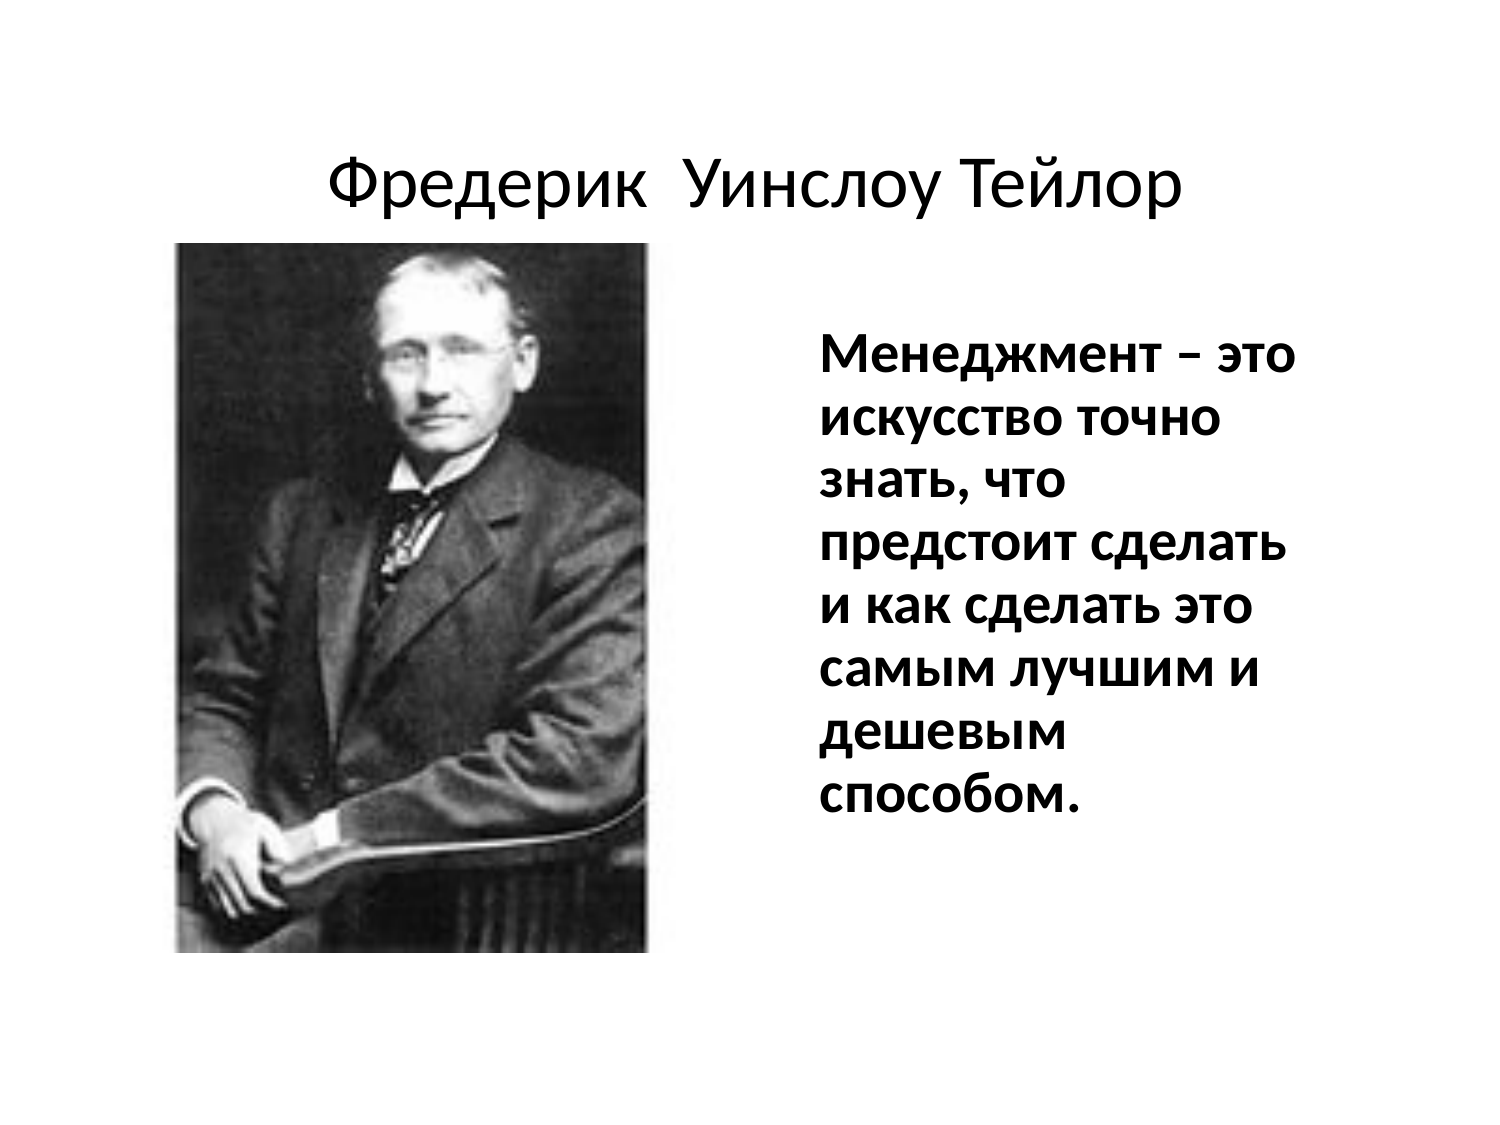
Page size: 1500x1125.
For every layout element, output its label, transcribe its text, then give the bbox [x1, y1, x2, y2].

list Менеджмент – это искусство точно знать, что предстоит сделать и как сделать это самым лучшим и дешевым способом. [797, 314, 1316, 979]
picture [135, 243, 691, 953]
title Фредерик Уинслоу Тейлор [230, 90, 1299, 278]
